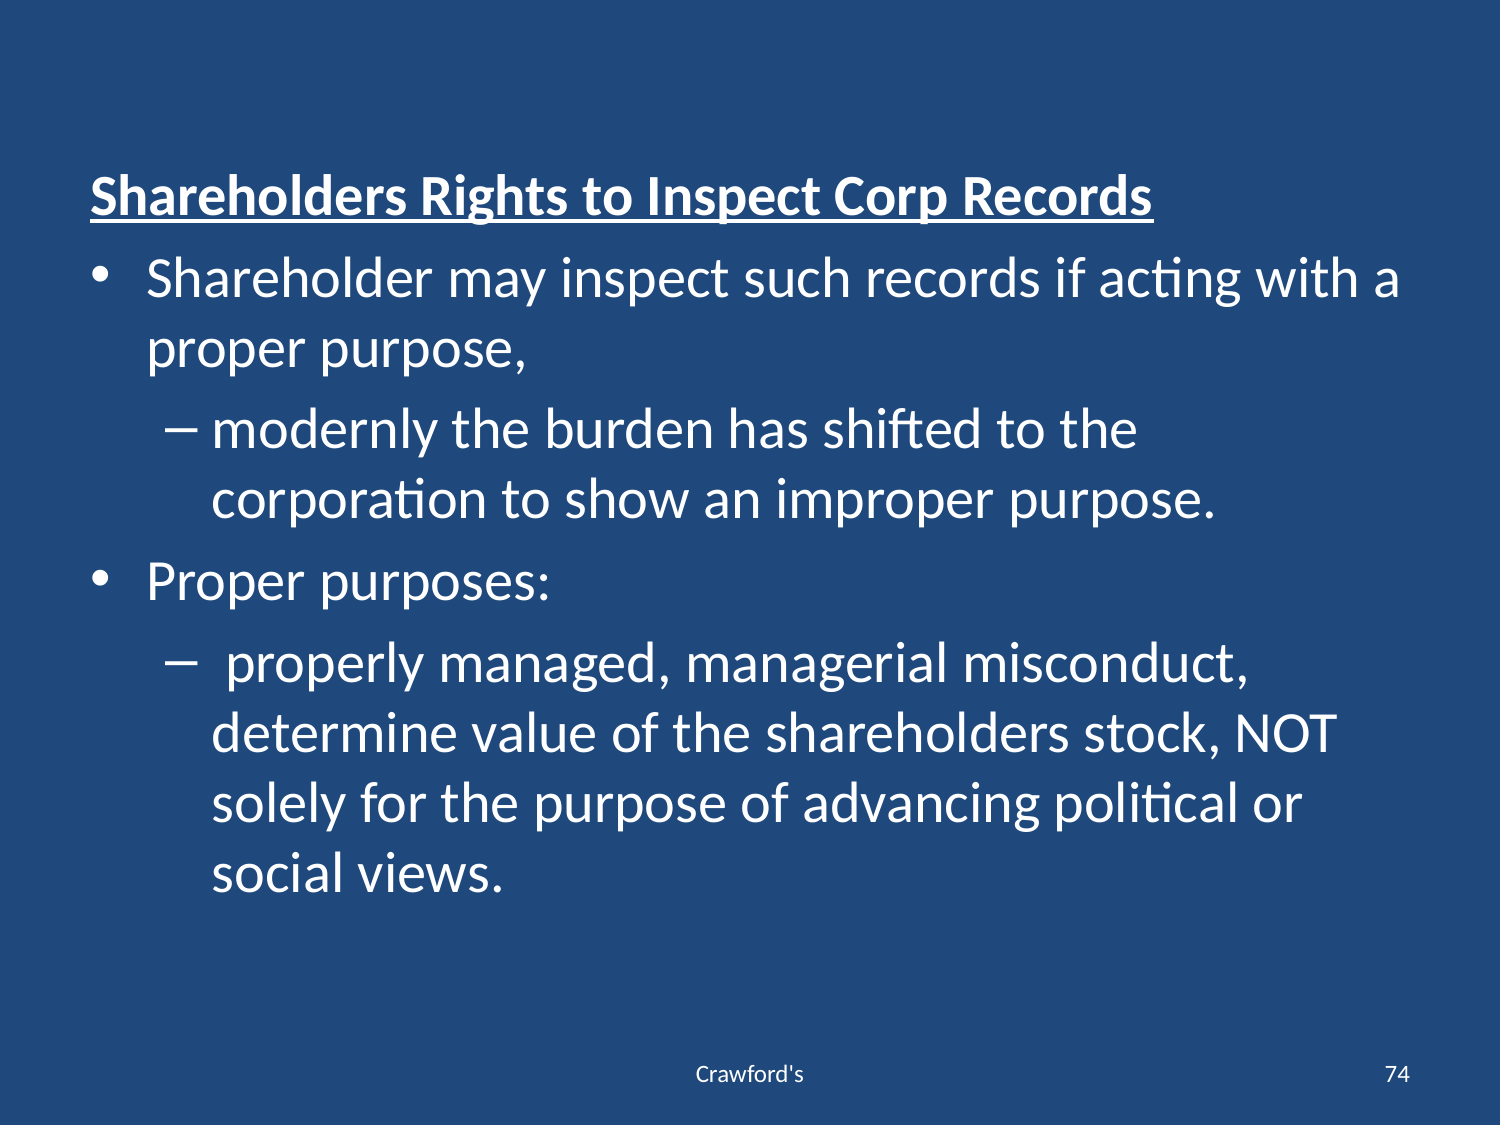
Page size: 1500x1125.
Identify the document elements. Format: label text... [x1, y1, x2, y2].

slide_number 74 [1074, 1042, 1425, 1103]
list Shareholders Rights to Inspect Corp Records Shareholder may inspect such records if acting with a proper purpose, modernly the burden has shifted to the corporation to show an improper purpose. Proper purposes: properly managed, managerial misconduct, determine value of the shareholders stock, NOT solely for the purpose of advancing political or social views. [75, 137, 1425, 1005]
footer Crawford's [512, 1042, 988, 1103]
